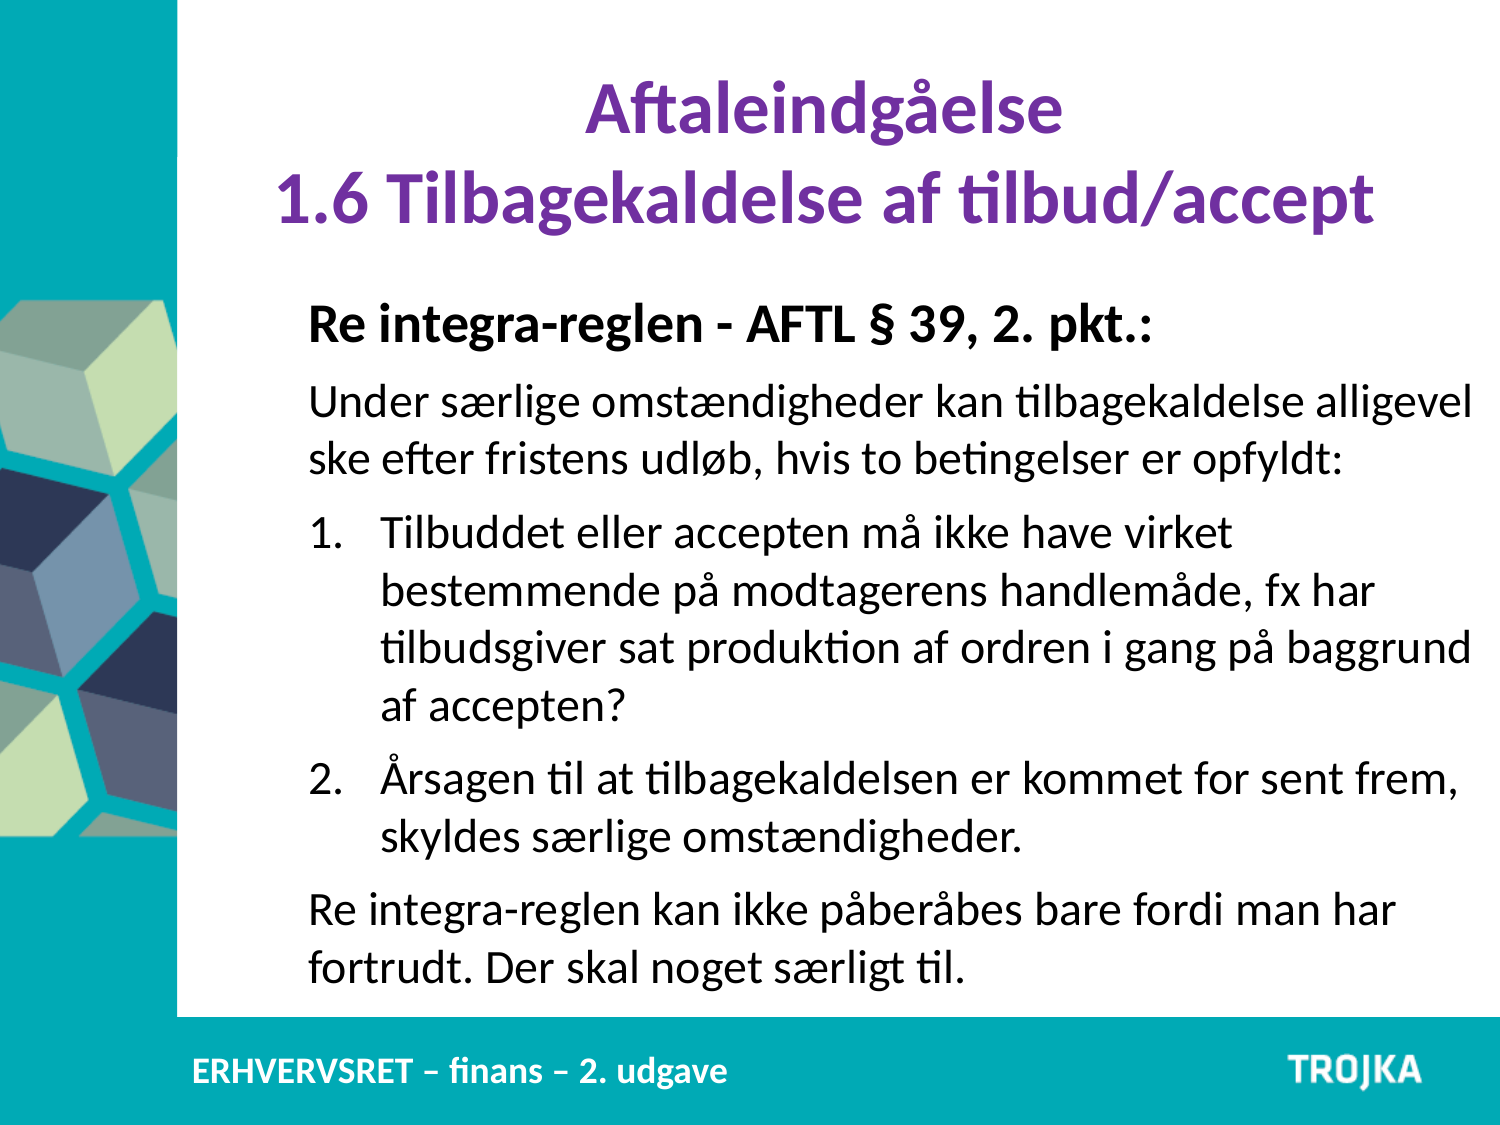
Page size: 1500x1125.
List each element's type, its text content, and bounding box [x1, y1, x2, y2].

list Re integra-reglen - AFTL § 39, 2. pkt.: Under særlige omstændigheder kan tilbagekaldelse alligevel ske efter fristens udløb, hvis to betingelser er opfyldt: Tilbuddet eller accepten må ikke have virket bestemmende på modtagerens handlemåde, fx har tilbudsgiver sat produktion af ordren i gang på baggrund af accepten? Årsagen til at tilbagekaldelsen er kommet for sent frem, skyldes særlige omstændigheder. Re integra-reglen kan ikke påberåbes bare fordi man har fortrudt. Der skal noget særligt til. [293, 278, 1500, 1022]
title Aftaleindgåelse 1.6 Tilbagekaldelse af tilbud/accept [150, 54, 1500, 243]
